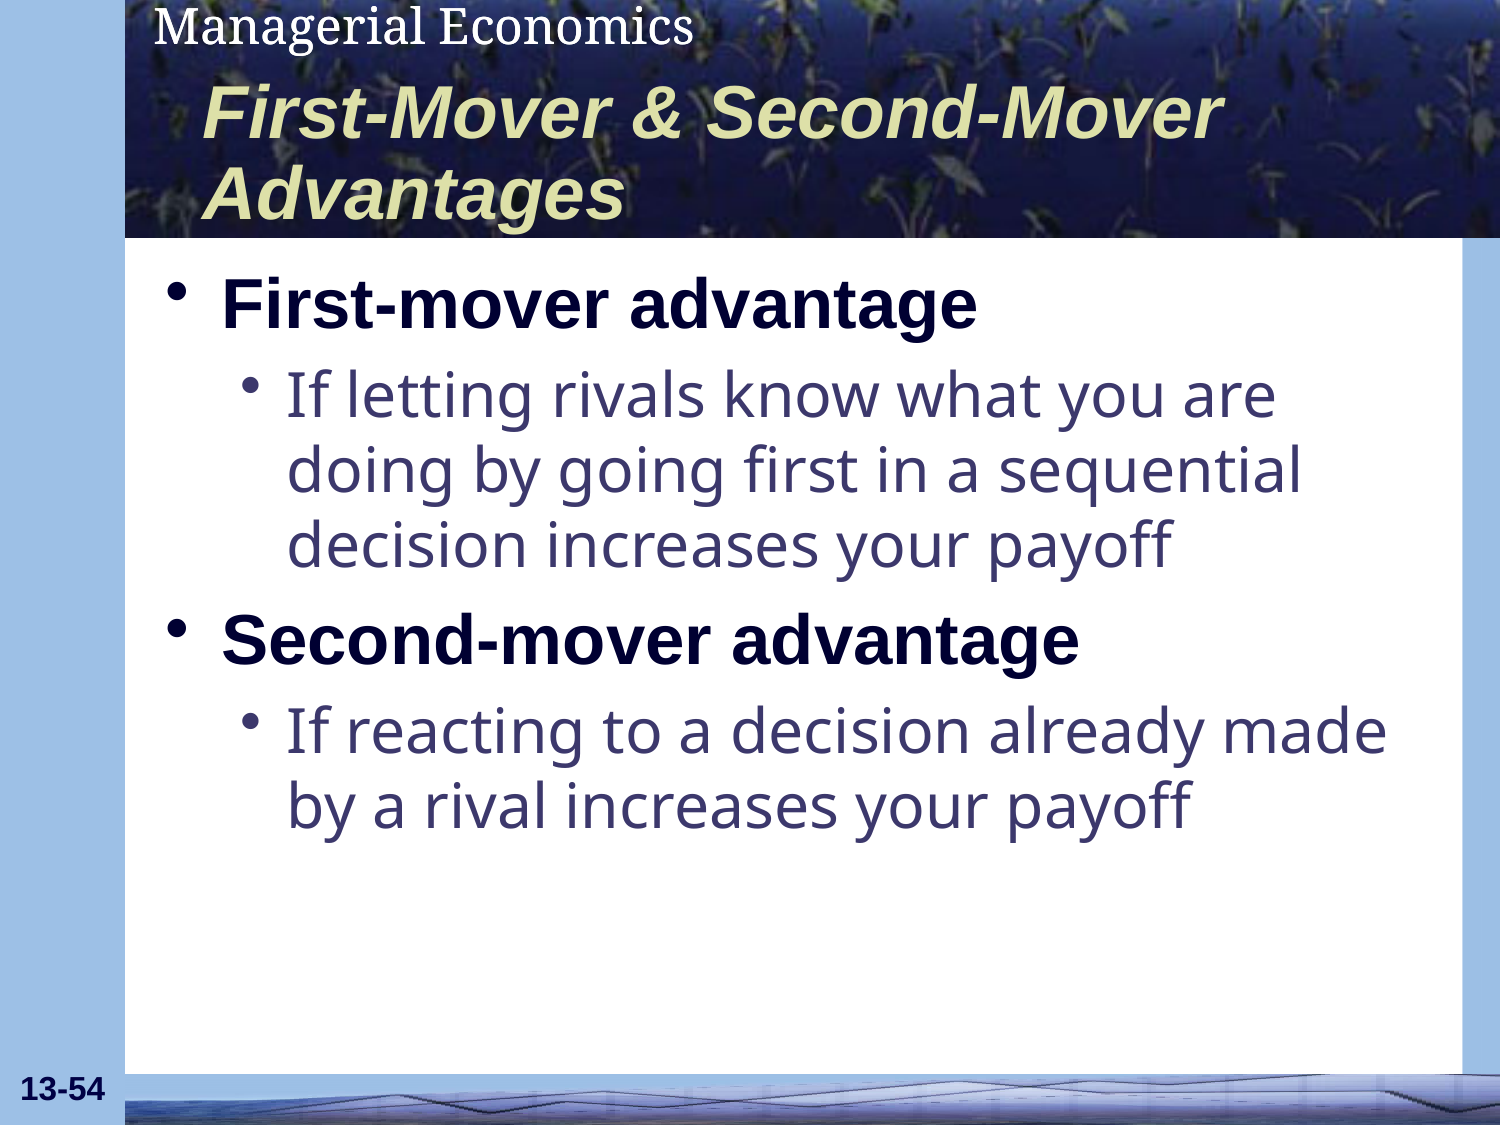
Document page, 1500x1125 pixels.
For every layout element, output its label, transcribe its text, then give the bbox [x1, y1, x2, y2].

title First-Mover & Second-Mover Advantages [187, 85, 1451, 224]
list First-mover advantage If letting rivals know what you are doing by going first in a sequential decision increases your payoff Second-mover advantage If reacting to a decision already made by a rival increases your payoff [149, 249, 1438, 1051]
picture [0, 0, 1500, 1125]
slide_number 13-54 [0, 1049, 126, 1125]
